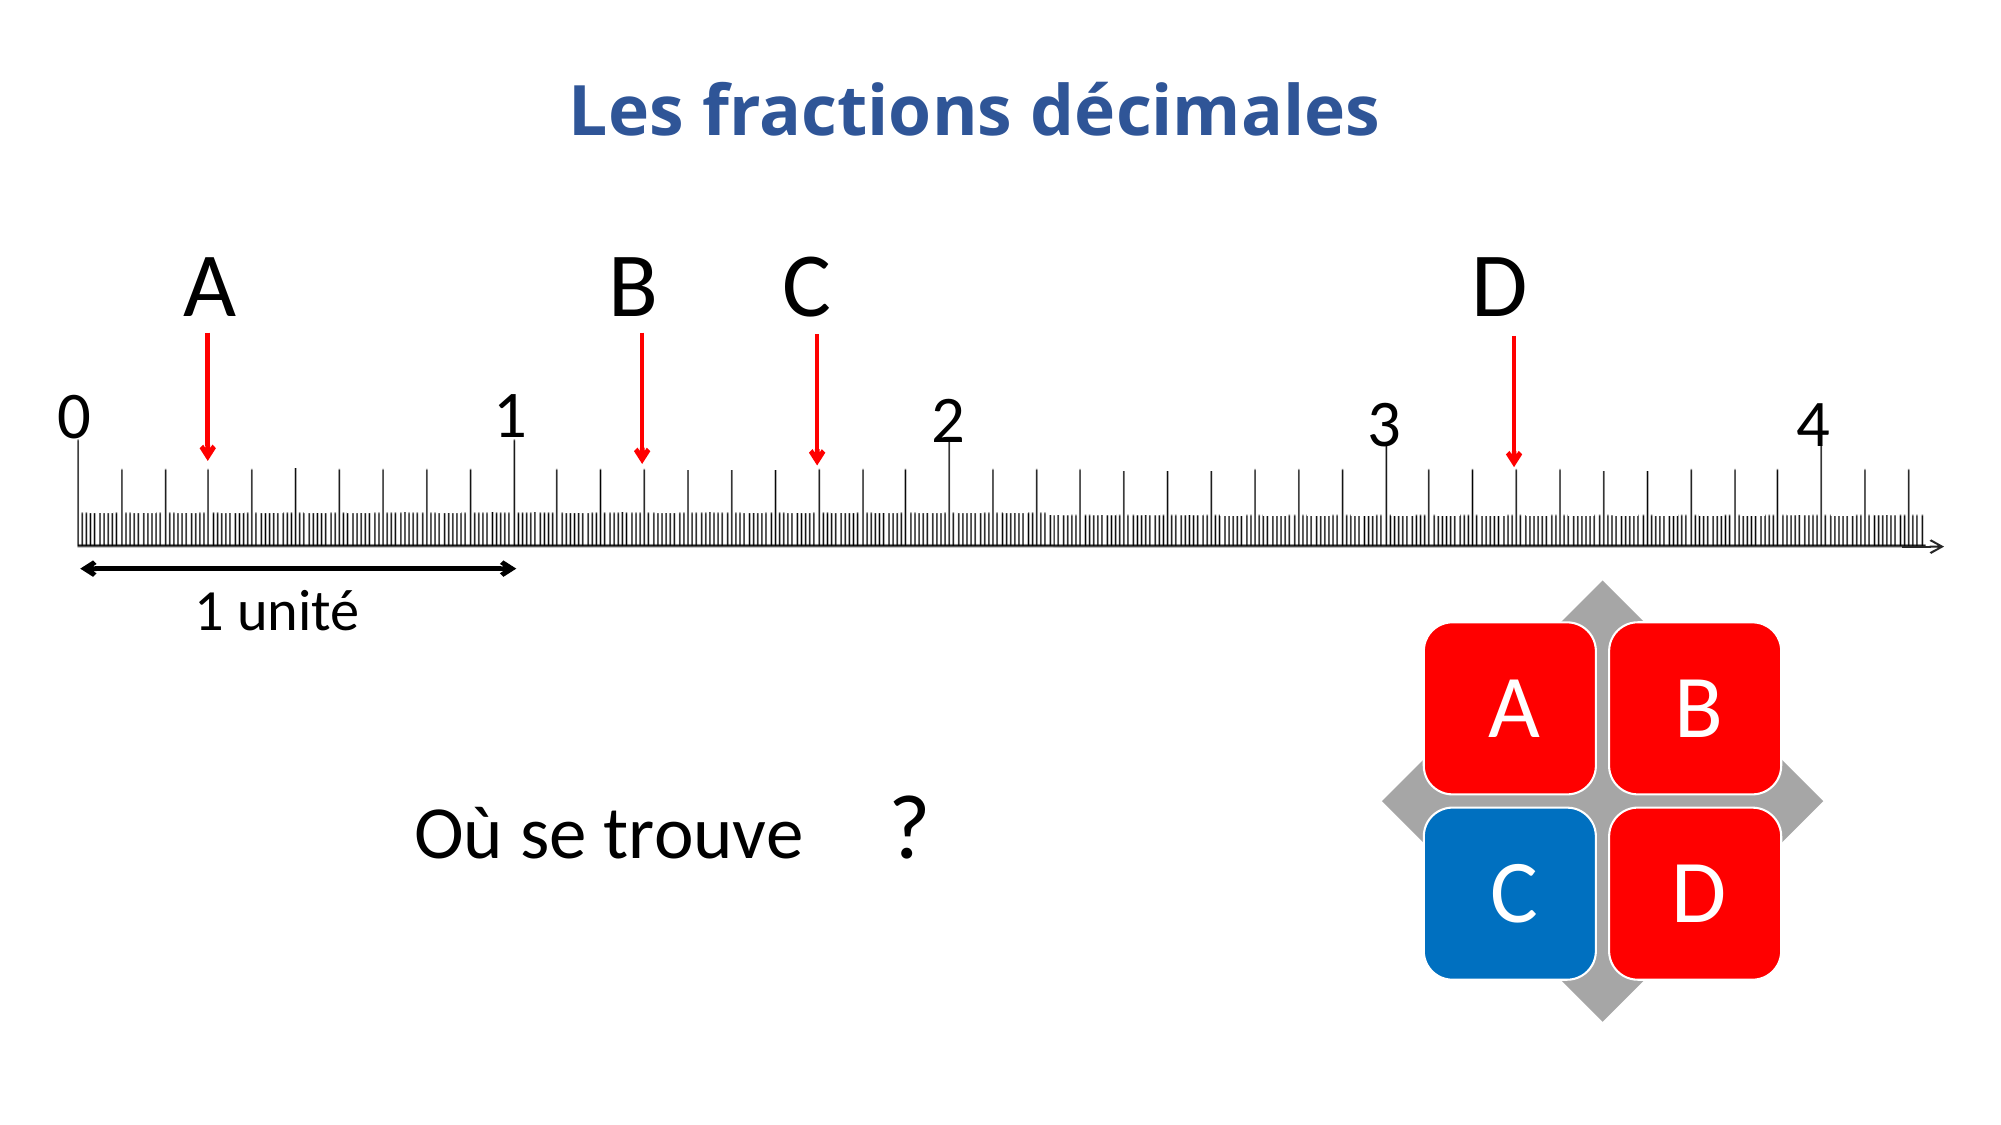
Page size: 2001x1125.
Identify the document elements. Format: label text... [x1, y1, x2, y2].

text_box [38, 363, 1944, 651]
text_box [1376, 580, 1829, 1022]
title Les fractions décimales [553, 47, 1563, 179]
text_box A B C D [126, 217, 1854, 343]
